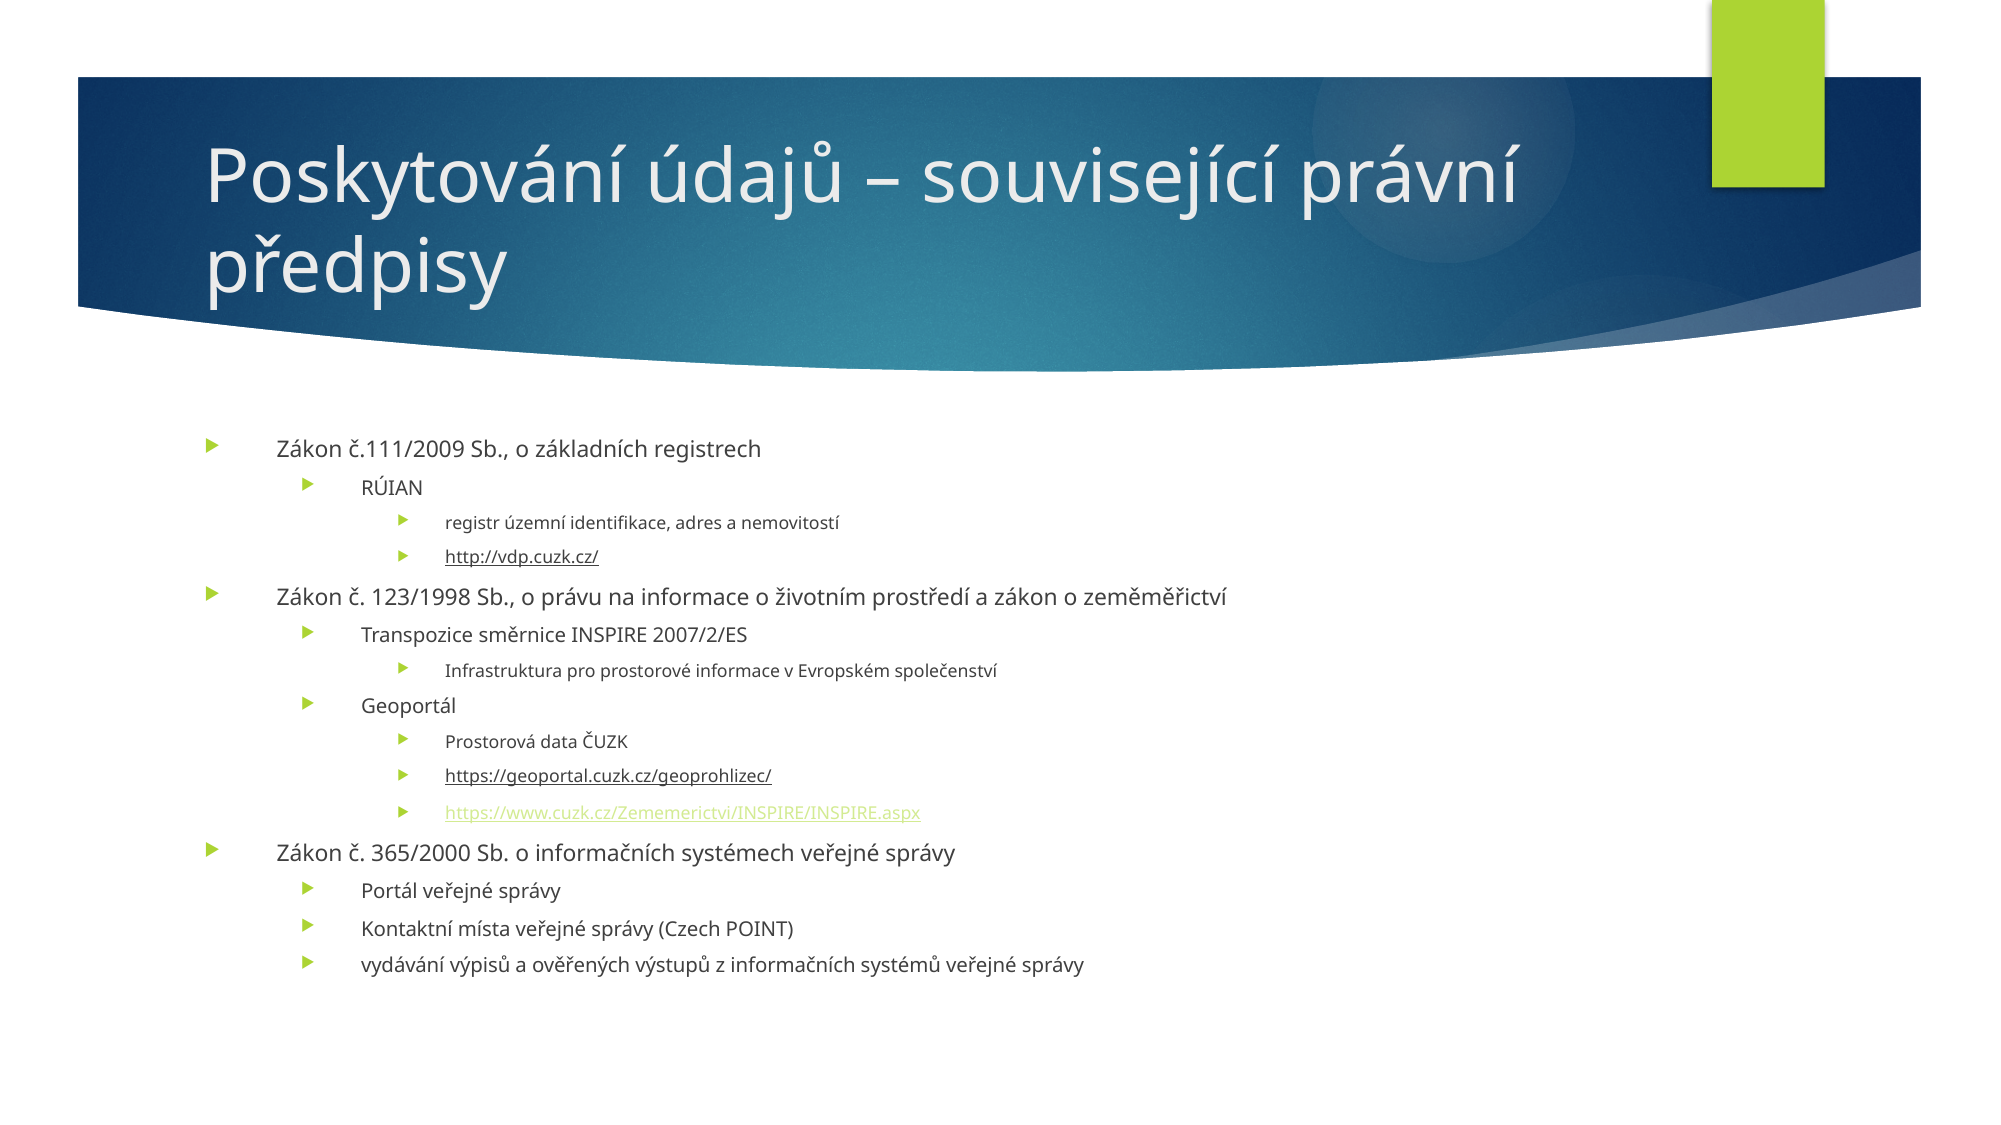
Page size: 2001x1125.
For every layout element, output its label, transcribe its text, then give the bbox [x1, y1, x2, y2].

title Poskytování údajů – související právní předpisy [189, 159, 1627, 276]
list Zákon č.111/2009 Sb., o základních registrech RÚIAN registr územní identifikace, adres a nemovitostí http://vdp.cuzk.cz/ Zákon č. 123/1998 Sb., o právu na informace o životním prostředí a zákon o zeměměřictví Transpozice směrnice INSPIRE 2007/2/ES Infrastruktura pro prostorové informace v Evropském společenství Geoportál Prostorová data ČUZK https://geoportal.cuzk.cz/geoprohlizec/ https://www.cuzk.cz/Zememerictvi/INSPIRE/INSPIRE.aspx Zákon č. 365/2000 Sb. o informačních systémech veřejné správy Portál veřejné správy Kontaktní místa veřejné správy (Czech POINT) vydávání výpisů a ověřených výstupů z informačních systémů veřejné správy [189, 427, 1627, 988]
